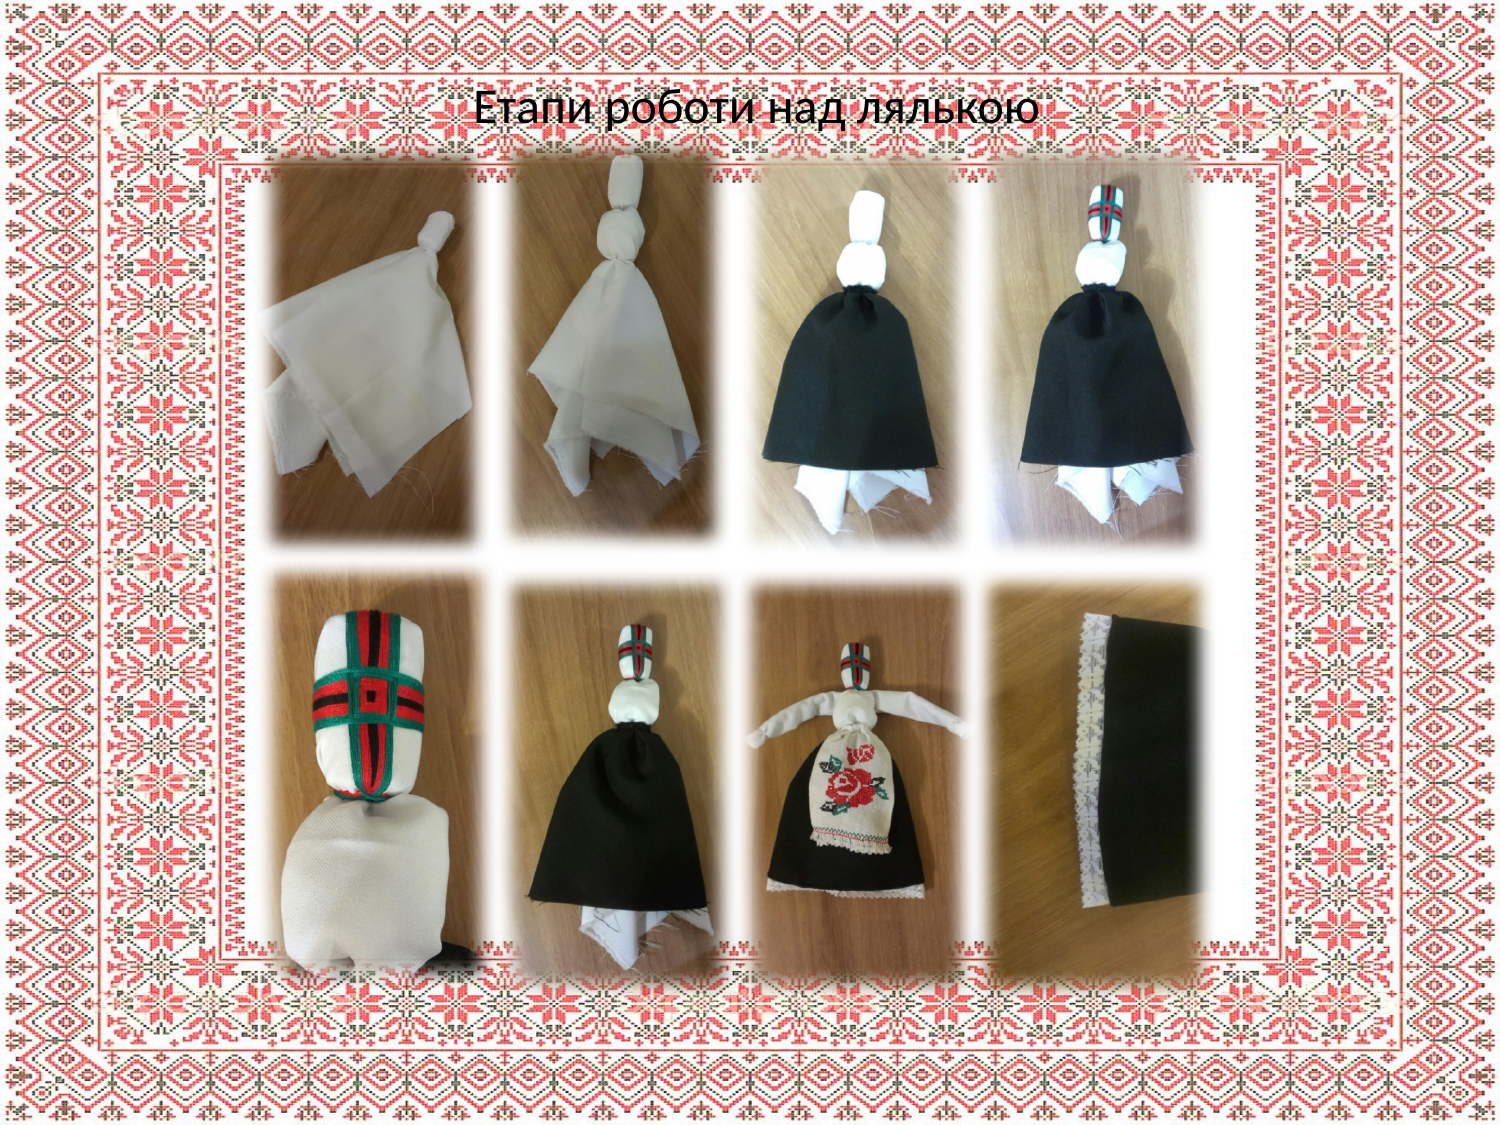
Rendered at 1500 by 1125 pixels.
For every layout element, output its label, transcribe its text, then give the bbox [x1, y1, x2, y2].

text_box Етапи роботи над лялькою [419, 66, 1094, 136]
picture [736, 136, 1215, 562]
text_box [0, 0, 1500, 1125]
picture [253, 132, 1313, 1002]
